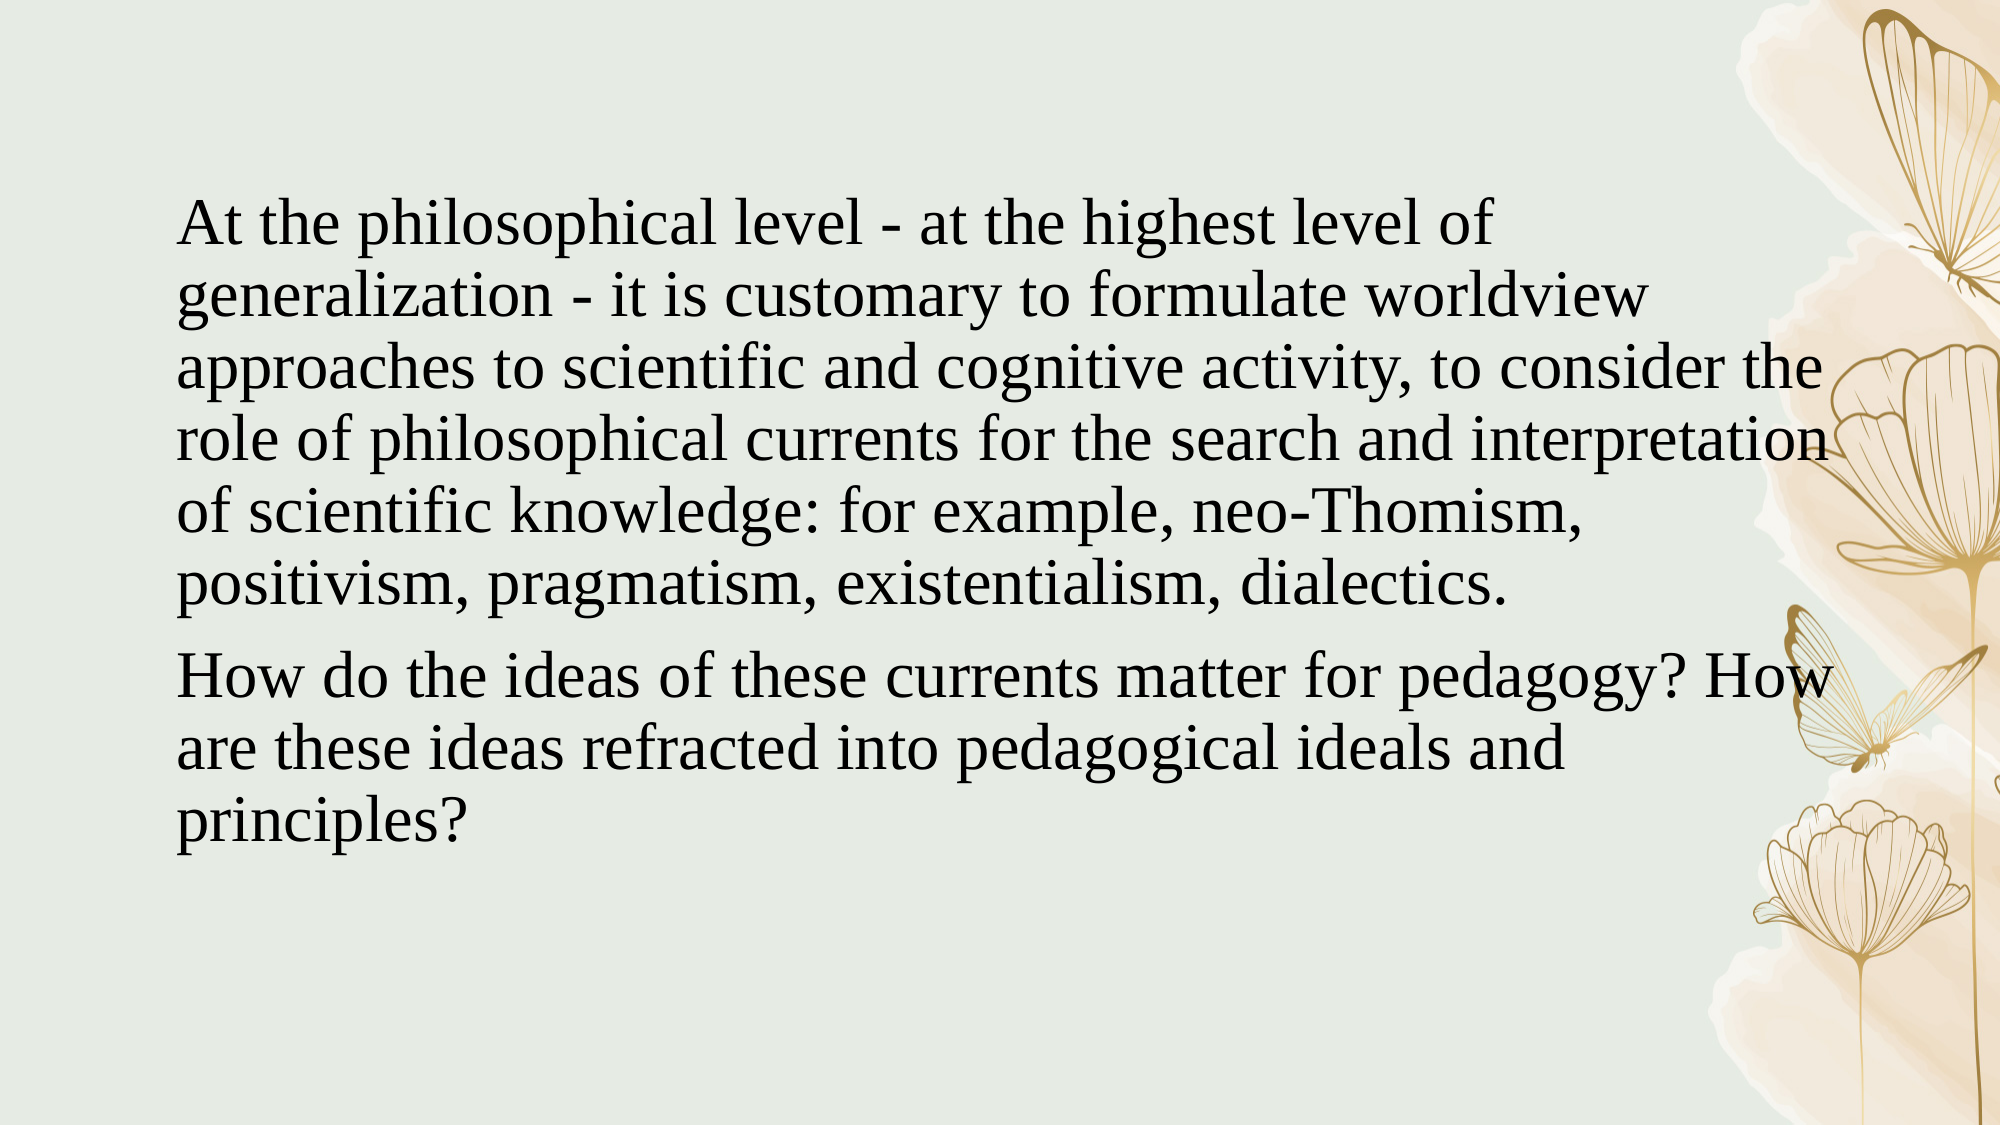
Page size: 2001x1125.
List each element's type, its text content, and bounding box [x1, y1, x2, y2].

list At the philosophical level - at the highest level of generalization - it is customary to formulate worldview approaches to scientific and cognitive activity, to consider the role of philosophical currents for the search and interpretation of scientific knowledge: for example, neo-Thomism, positivism, pragmatism, existentialism, dialectics. How do the ideas of these currents matter for pedagogy? How are these ideas refracted into pedagogical ideals and principles? [161, 179, 1887, 893]
picture [0, 0, 2000, 1125]
